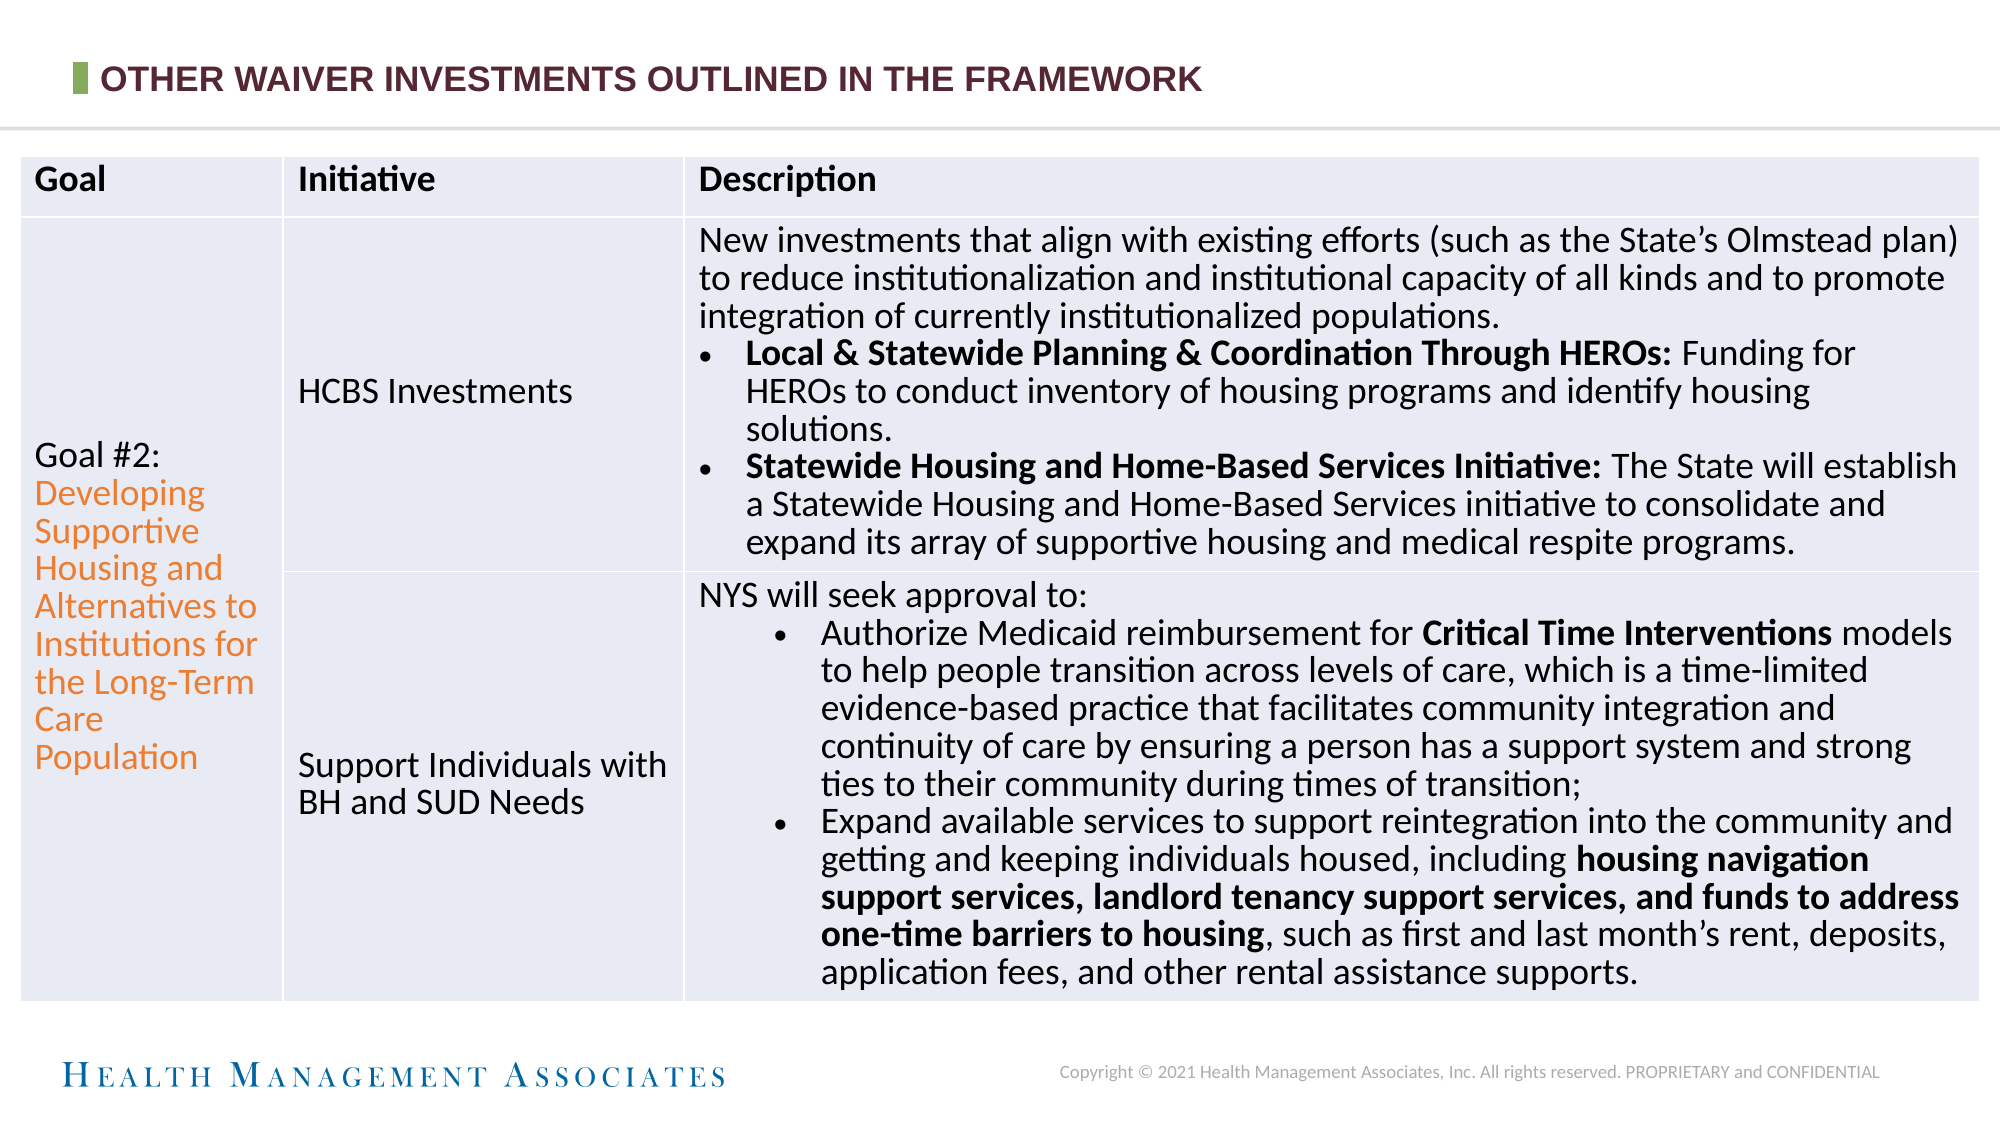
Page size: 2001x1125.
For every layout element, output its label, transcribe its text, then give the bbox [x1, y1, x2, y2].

table_cell Goal #2: Developing Supportive Housing and Alternatives to Institutions for the Long-Term Care Population [21, 218, 282, 1001]
table_header Initiative [284, 157, 683, 216]
table_cell NYS will seek approval to: Authorize Medicaid reimbursement for Critical Time Interventions models to help people transition across levels of care, which is a time-limited evidence-based practice that facilitates community integration and continuity of care by ensuring a person has a support system and strong ties to their community during times of transition; Expand available services to support reintegration into the community and getting and keeping individuals housed, including housing navigation support services, landlord tenancy support services, and funds to address one-time barriers to housing, such as first and last month’s rent, deposits, application fees, and other rental assistance supports. [685, 572, 1979, 1001]
table_cell HCBS Investments [284, 218, 683, 571]
text_box Copyright © 2021 Health Management Associates, Inc. All rights reserved. PROPRIETARY and CONFIDENTIAL [1045, 1052, 1907, 1090]
table_cell Support Individuals with BH and SUD Needs [284, 572, 683, 1001]
picture [62, 1062, 724, 1087]
text_box Other waiver investments outlined in the framework [85, 48, 1419, 106]
table_cell New investments that align with existing efforts (such as the State’s Olmstead plan) to reduce institutionalization and institutional capacity of all kinds and to promote integration of currently institutionalized populations. Local & Statewide Planning & Coordination Through HEROs: Funding for HEROs to conduct inventory of housing programs and identify housing solutions. Statewide Housing and Home-Based Services Initiative: The State will establish a Statewide Housing and Home-Based Services initiative to consolidate and expand its array of supportive housing and medical respite programs. [685, 218, 1979, 571]
table_header Description [685, 157, 1979, 216]
table_header Goal [21, 157, 282, 216]
